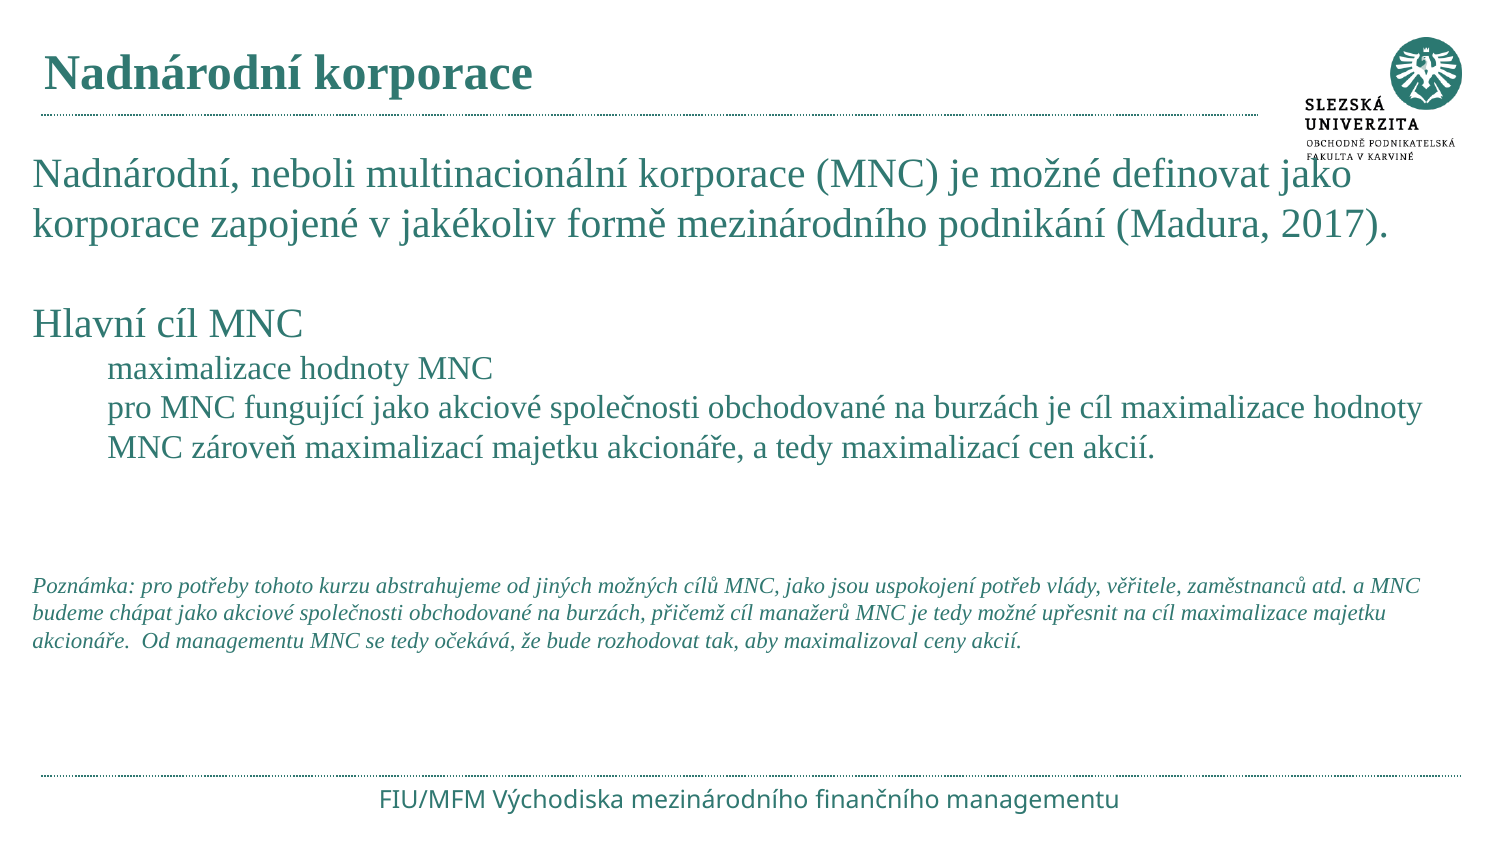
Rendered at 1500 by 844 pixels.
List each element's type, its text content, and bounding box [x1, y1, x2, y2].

title Nadnárodní korporace [29, 32, 999, 116]
picture [1305, 37, 1462, 138]
text_box FIU/MFM Východiska mezinárodního finančního managementu [47, 776, 1453, 824]
list Nadnárodní, neboli multinacionální korporace (MNC) je možné definovat jako korporace zapojené v jakékoliv formě mezinárodního podnikání (Madura, 2017). Hlavní cíl MNC maximalizace hodnoty MNC pro MNC fungující jako akciové společnosti obchodované na burzách je cíl maximalizace hodnoty MNC zároveň maximalizací majetku akcionáře, a tedy maximalizací cen akcií. Poznámka: pro potřeby tohoto kurzu abstrahujeme od jiných možných cílů MNC, jako jsou uspokojení potřeb vlády, věřitele, zaměstnanců atd. a MNC budeme chápat jako akciové společnosti obchodované na burzách, přičemž cíl manažerů MNC je tedy možné upřesnit na cíl maximalizace majetku akcionáře. Od managementu MNC se tedy očekává, že bude rozhodovat tak, aby maximalizoval ceny akcií. [17, 138, 1471, 741]
